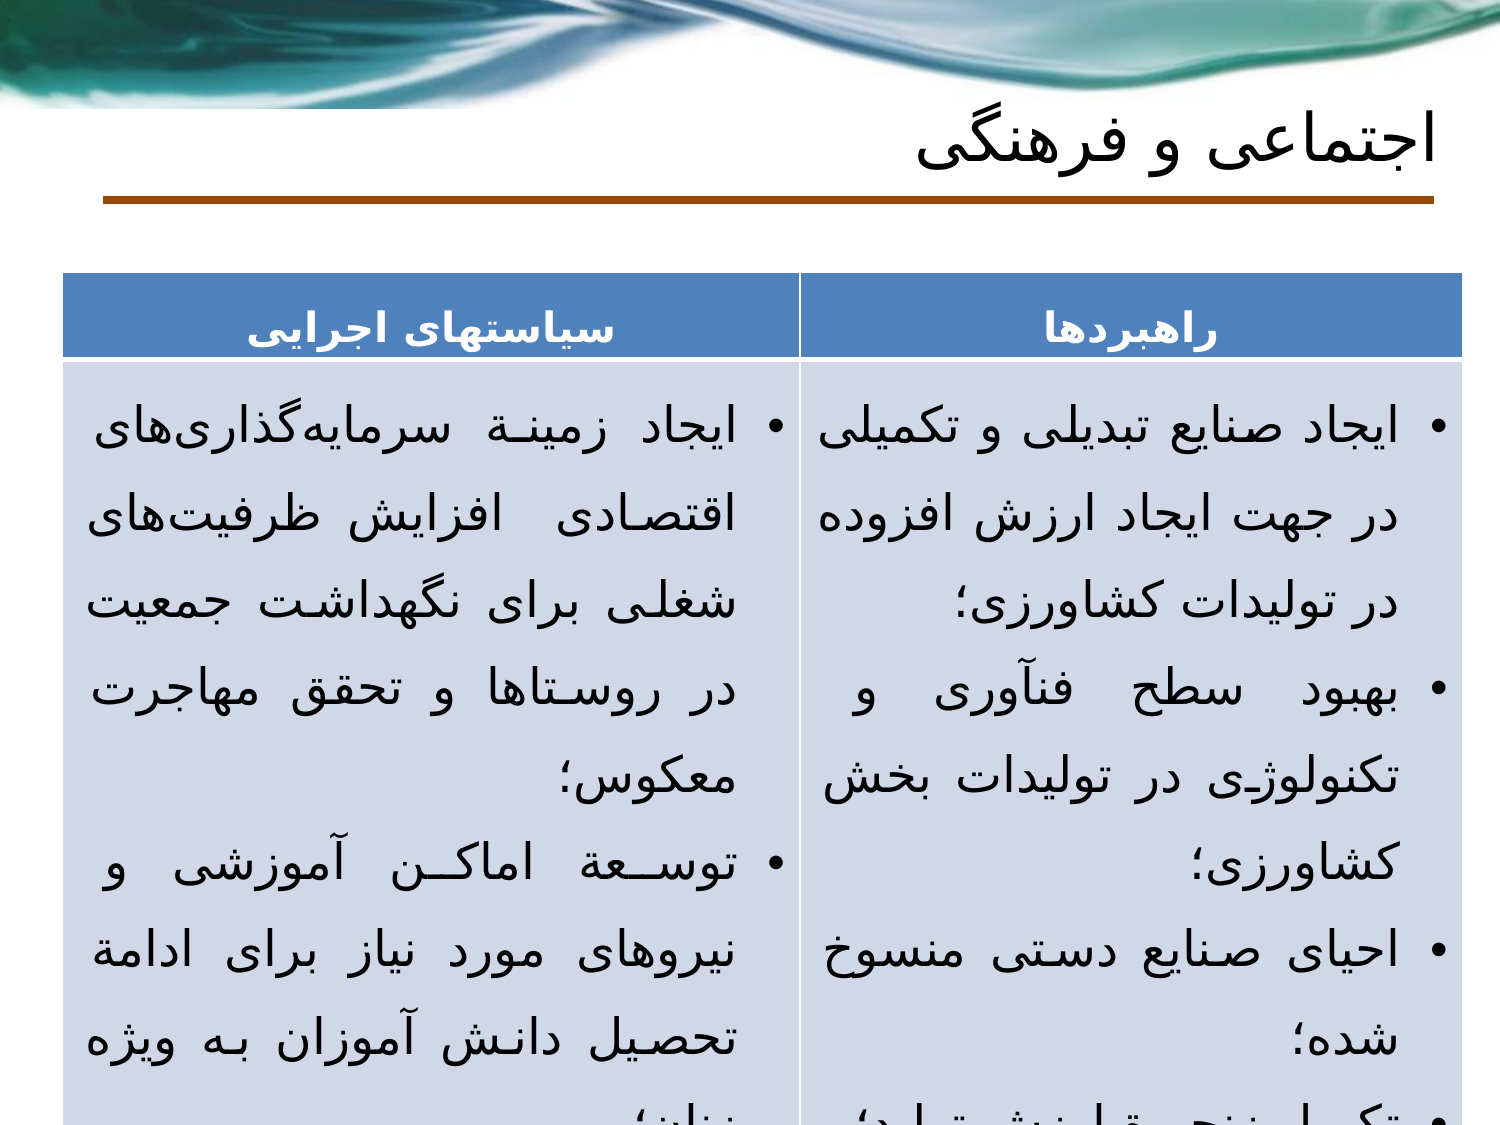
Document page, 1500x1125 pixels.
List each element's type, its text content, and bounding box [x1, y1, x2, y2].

picture [0, 0, 1500, 109]
table_cell ایجاد زمینة سرمایه‌گذاری‌های اقتصادی افزایش ظرفیت‌های شغلی برای نگهداشت جمعیت در روستاها و تحقق مهاجرت معکوس؛ توسعة اماکن آموزشی و نیروهای مورد نیاز برای ادامة تحصیل دانش آموزان به ویژه زنان؛ توانمندسازی زنان روستایی برای مشارکت در مدیریت روستا. [63, 362, 799, 1125]
table_cell ایجاد صنایع تبدیلی و تکمیلی در جهت ایجاد ارزش افزوده در تولیدات کشاورزی؛ بهبود سطح فنآوری و تکنولوژی در تولیدات بخش کشاورزی؛ احیای صنایع دستی منسوخ شده؛ تکمیل زنجیرة ارزش تولید؛ توسعة تشکل‌ها و اصناف. [801, 362, 1462, 1125]
table_header سیاستهای اجرایی [63, 273, 799, 357]
table_header راهبردها [801, 273, 1462, 357]
title اجتماعی و فرهنگی [104, 87, 1455, 200]
